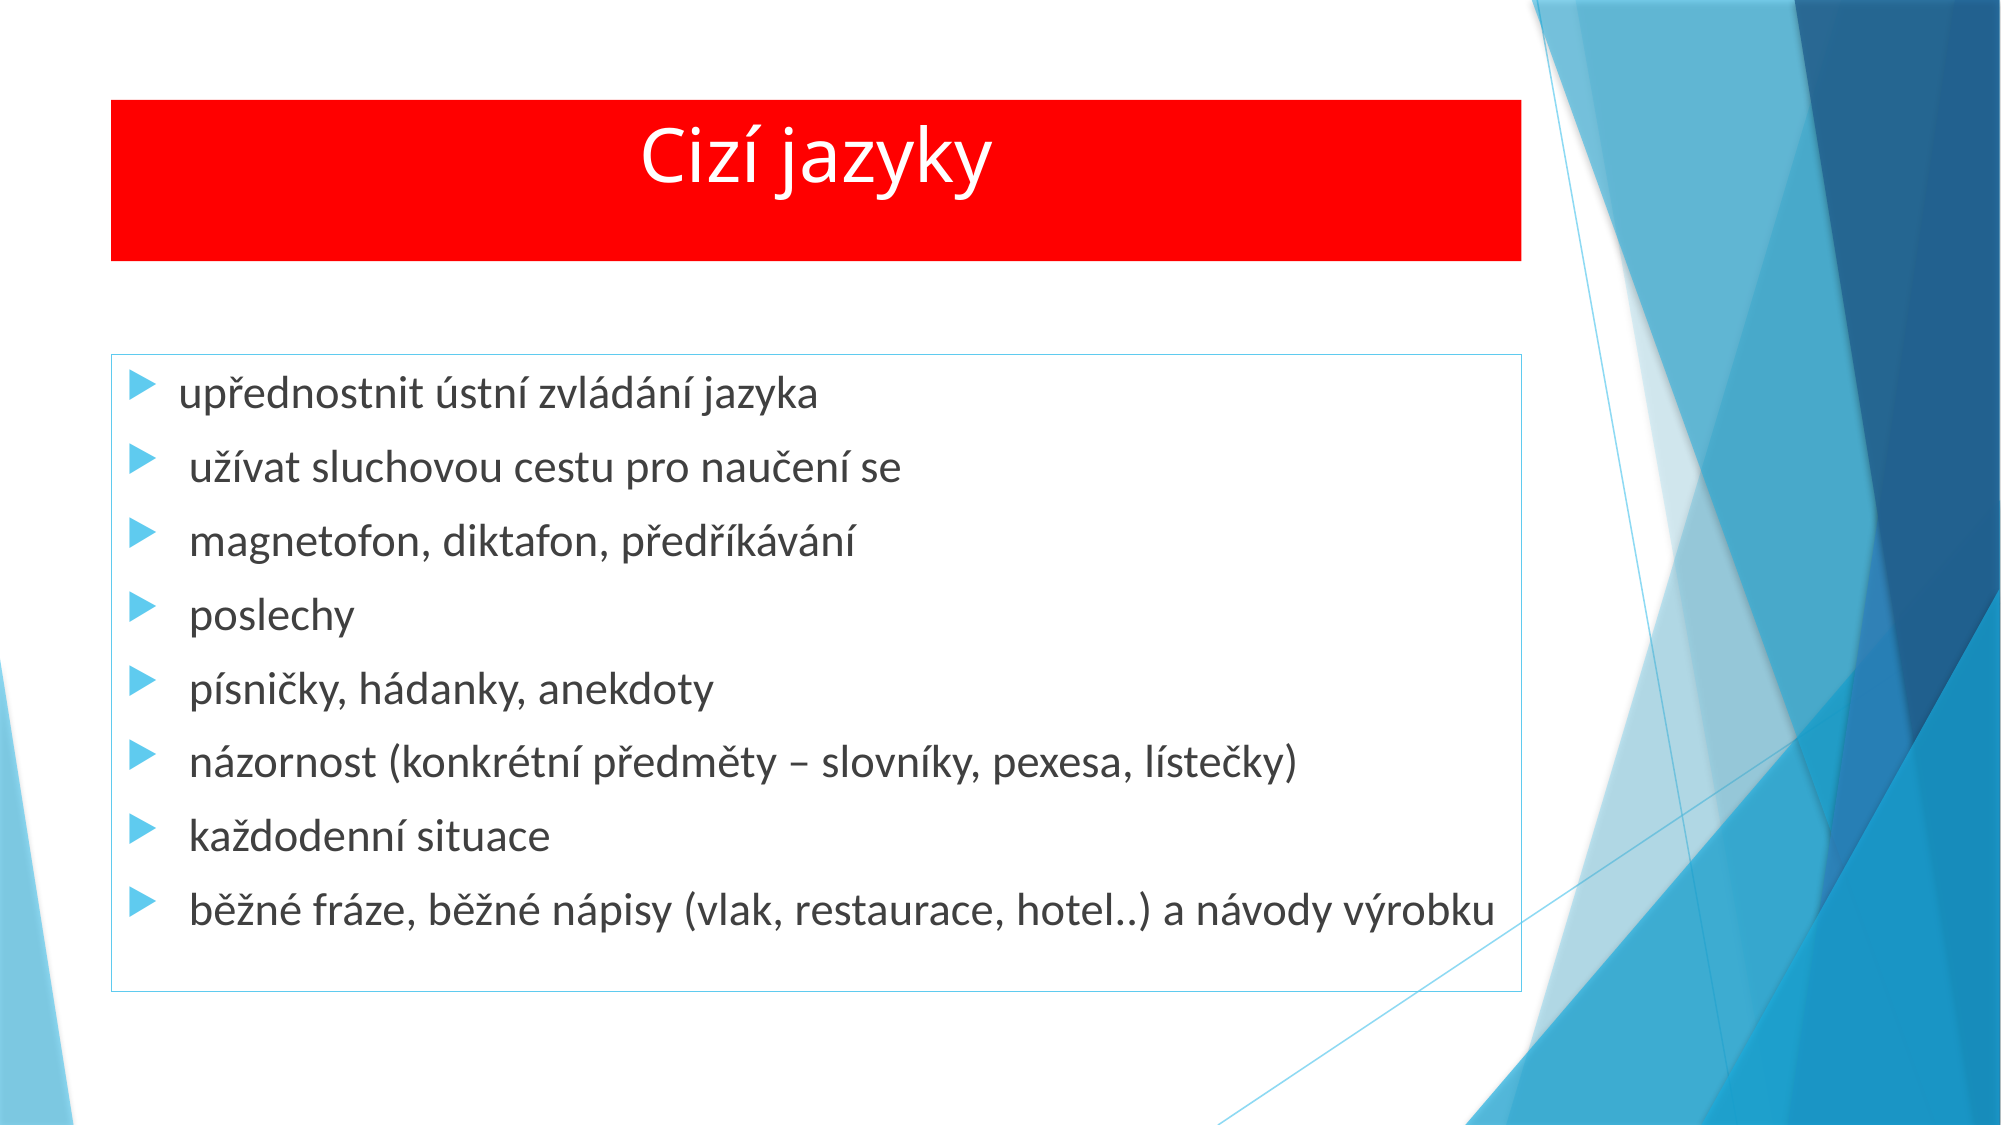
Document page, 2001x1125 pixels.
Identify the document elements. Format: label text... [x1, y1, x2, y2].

title Cizí jazyky [111, 99, 1522, 262]
list upřednostnit ústní zvládání jazyka užívat sluchovou cestu pro naučení se magnetofon, diktafon, předříkávání poslechy písničky, hádanky, anekdoty názornost (konkrétní předměty – slovníky, pexesa, lístečky) každodenní situace běžné fráze, běžné nápisy (vlak, restaurace, hotel..) a návody výrobku [111, 354, 1522, 992]
